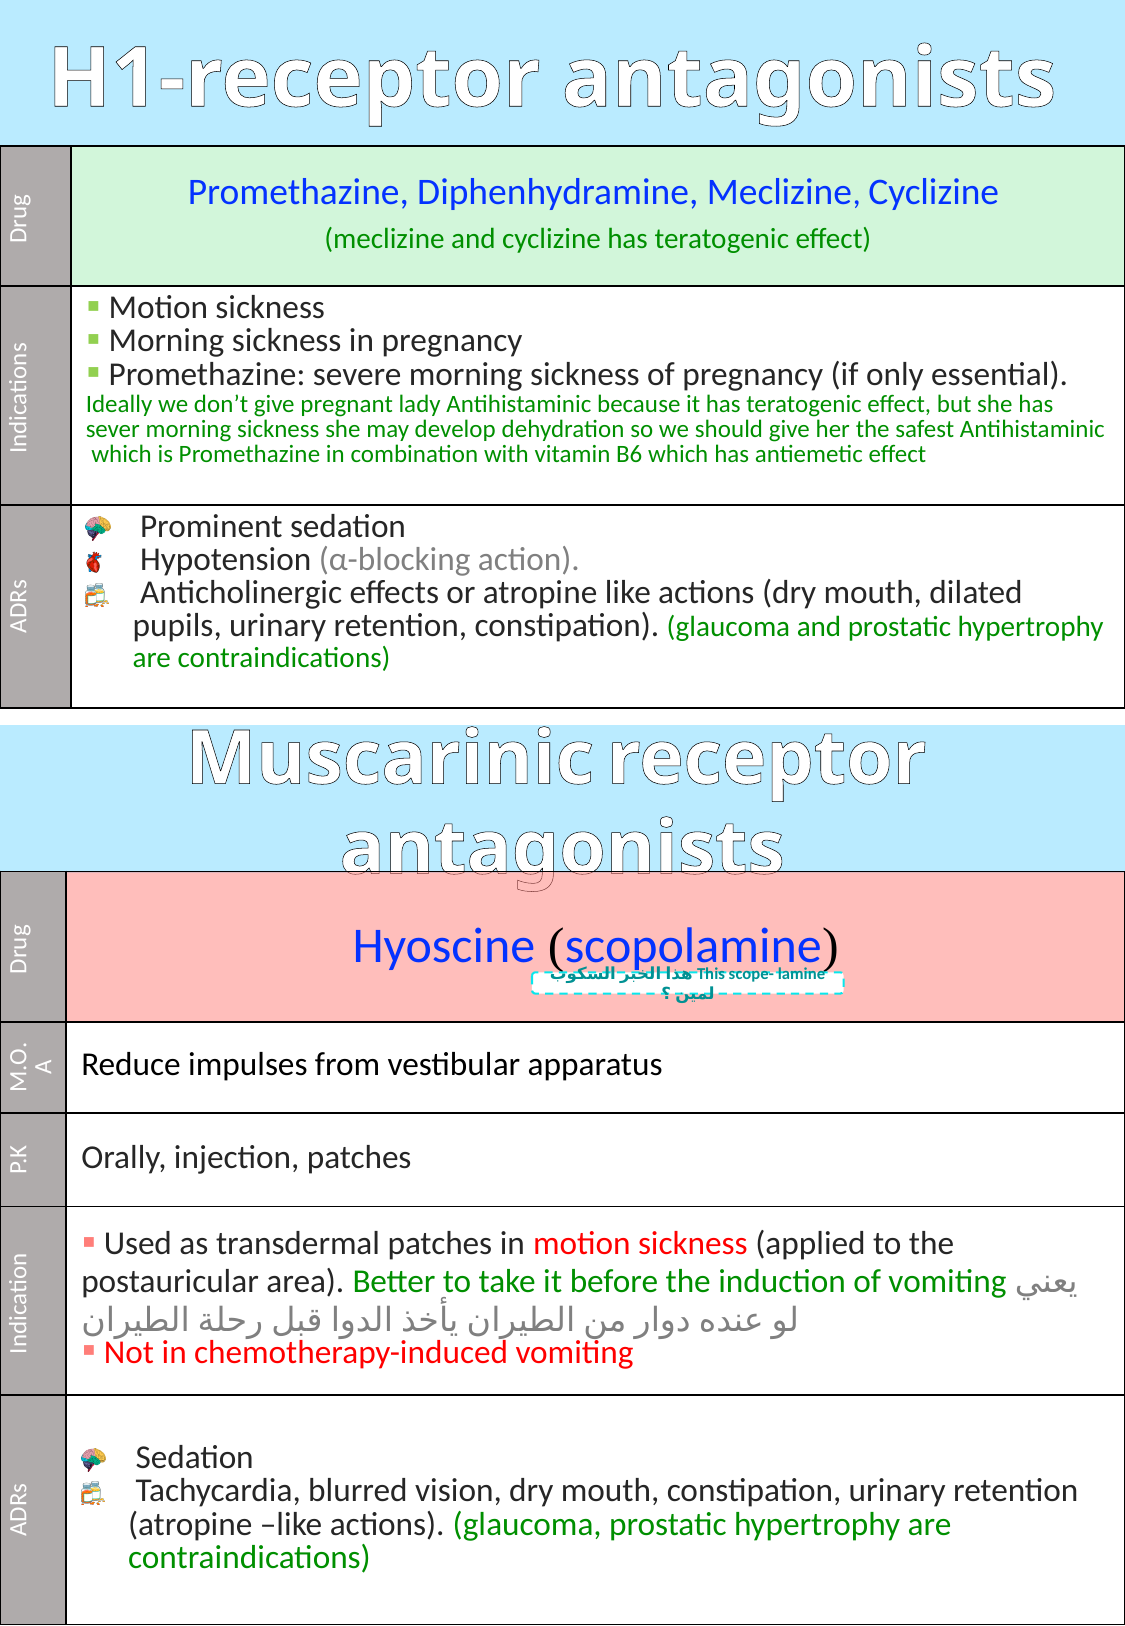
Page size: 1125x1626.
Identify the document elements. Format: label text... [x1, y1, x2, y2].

text_box H1-receptor antagonists [0, 0, 1125, 145]
table_cell P.K [1, 1114, 65, 1206]
picture [81, 1481, 105, 1505]
picture [85, 583, 110, 607]
picture [81, 1448, 105, 1472]
table_header Drug [1, 147, 70, 285]
picture [85, 550, 103, 574]
table_cell Reduce impulses from vestibular apparatus [67, 1023, 1124, 1112]
table_cell Indications [1, 287, 70, 504]
table_header Drug [1, 872, 65, 1021]
table_header Promethazine, Diphenhydramine, Meclizine, Cyclizine (meclizine and cyclizine has teratogenic effect) [72, 147, 1124, 285]
table_cell Orally, injection, patches [67, 1114, 1124, 1206]
text_box This scope- lamine هذا الخبر السكوب لمين ؟ [530, 971, 845, 995]
table_cell Used as transdermal patches in motion sickness (applied to the postauricular area). Better to take it before the induction of vomiting يعني لو عنده دوار من الطيران يأخذ الدوا قبل رحلة الطيران Not in chemotherapy-induced vomiting [67, 1207, 1124, 1394]
table_cell Indication [1, 1207, 65, 1394]
table_cell M.O.A [1, 1023, 65, 1112]
table_cell Prominent sedation Hypotension (α-blocking action). Anticholinergic effects or atropine like actions (dry mouth, dilated pupils, urinary retention, constipation). (glaucoma and prostatic hypertrophy are contraindications) [72, 506, 1124, 707]
table_cell Sedation Tachycardia, blurred vision, dry mouth, constipation, urinary retention (atropine –like actions). (glaucoma, prostatic hypertrophy are contraindications) [67, 1396, 1124, 1624]
picture [85, 516, 110, 541]
text_box Muscarinic receptor antagonists [0, 725, 1125, 871]
table_cell ADRs [1, 1396, 65, 1624]
table_header Hyoscine (scopolamine) [67, 872, 1124, 1021]
table_cell ADRs [1, 506, 70, 707]
table_cell Motion sickness Morning sickness in pregnancy Promethazine: severe morning sickness of pregnancy (if only essential). Ideally we don’t give pregnant lady Antihistaminic because it has teratogenic effect, but she has sever morning sickness she may develop dehydration so we should give her the safest Antihistaminic which is Promethazine in combination with vitamin B6 which has antiemetic effect [72, 287, 1124, 504]
